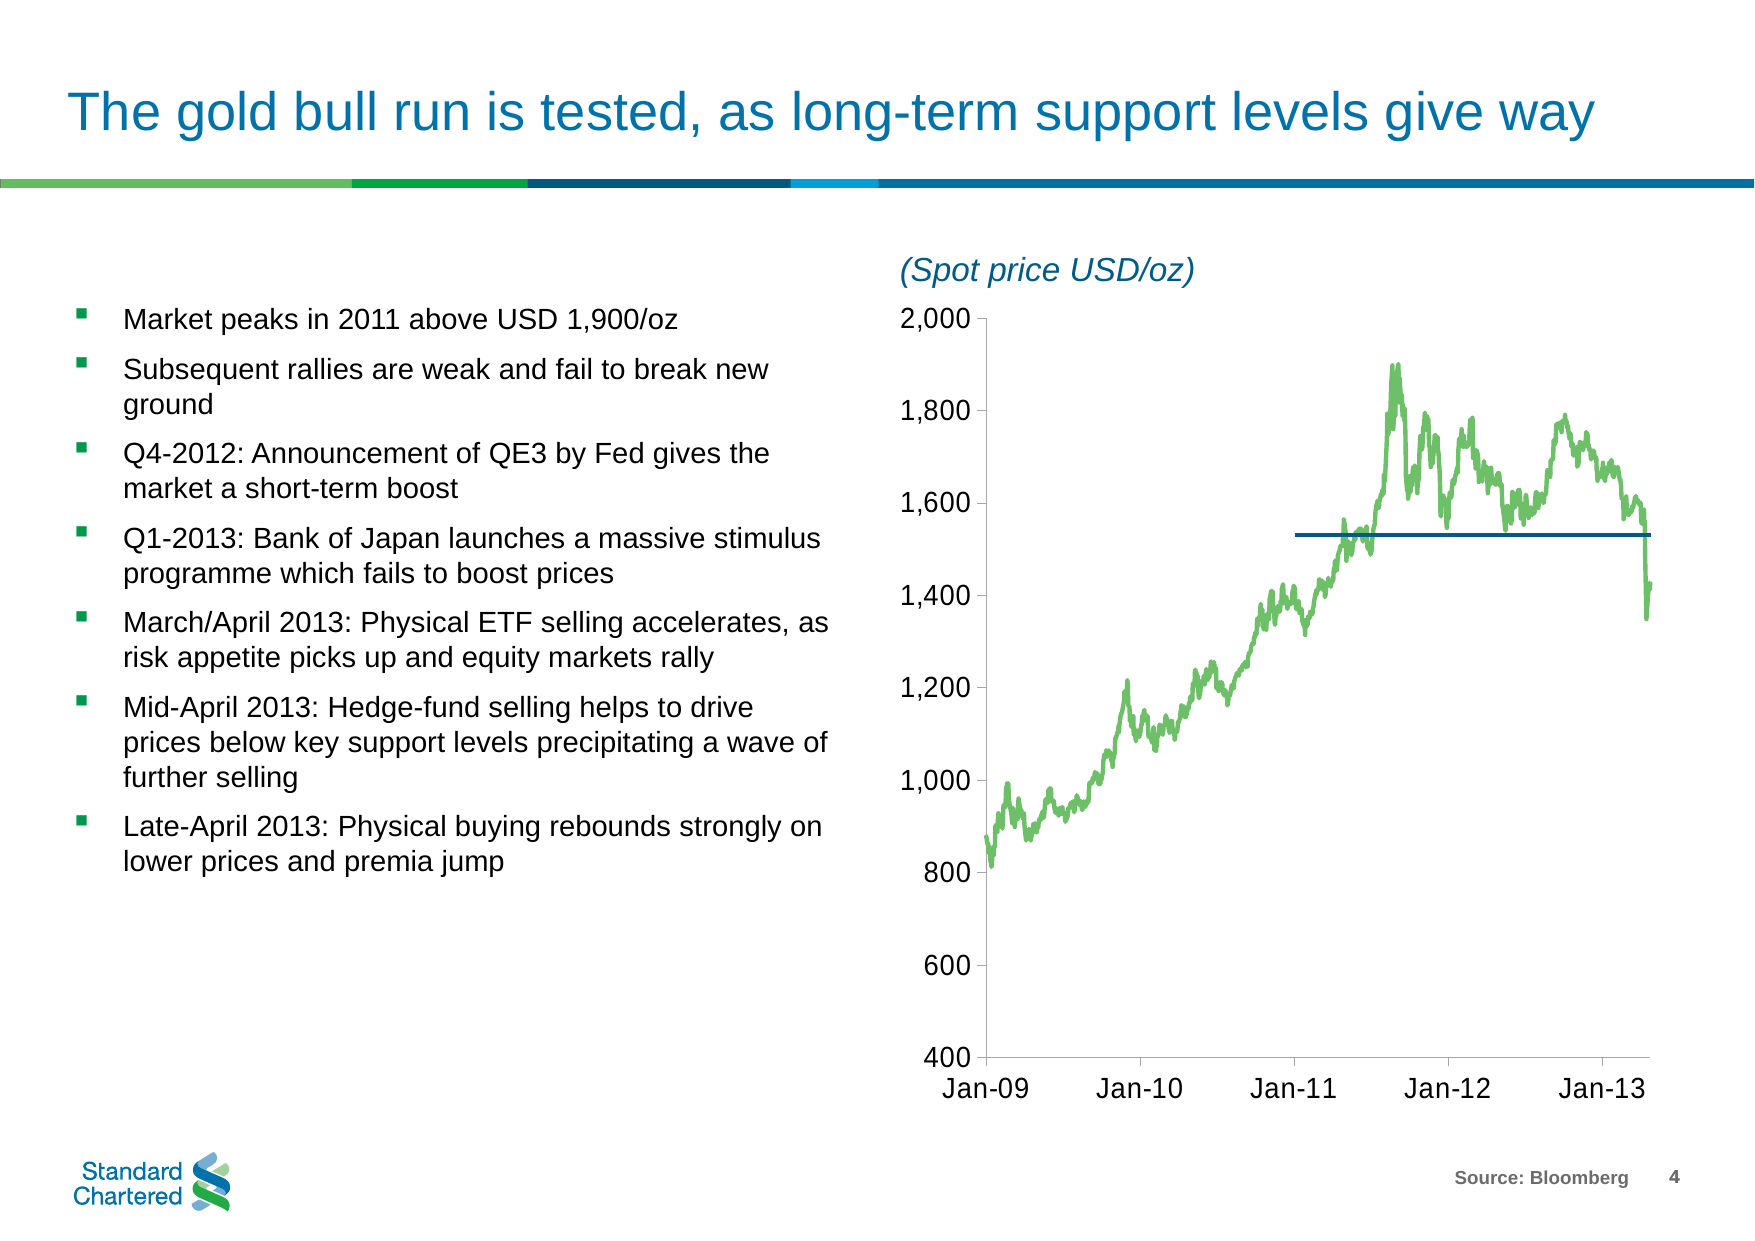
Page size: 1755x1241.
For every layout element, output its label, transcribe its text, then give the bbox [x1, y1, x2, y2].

chart [899, 300, 1681, 1114]
picture [0, 179, 527, 188]
text_box (Spot price USD/oz) [899, 207, 1688, 289]
list Market peaks in 2011 above USD 1,900/oz Subsequent rallies are weak and fail to break new ground Q4-2012: Announcement of QE3 by Fed gives the market a short-term boost Q1-2013: Bank of Japan launches a massive stimulus programme which fails to boost prices March/April 2013: Physical ETF selling accelerates, as risk appetite picks up and equity markets rally Mid-April 2013: Hedge-fund selling helps to drive prices below key support levels precipitating a wave of further selling Late-April 2013: Physical buying rebounds strongly on lower prices and premia jump [72, 300, 865, 1115]
text_box 4 [1654, 1163, 1680, 1188]
text_box Source: Bloomberg [308, 1164, 1630, 1190]
title The gold bull run is tested, as long-term support levels give way [67, 60, 1687, 158]
